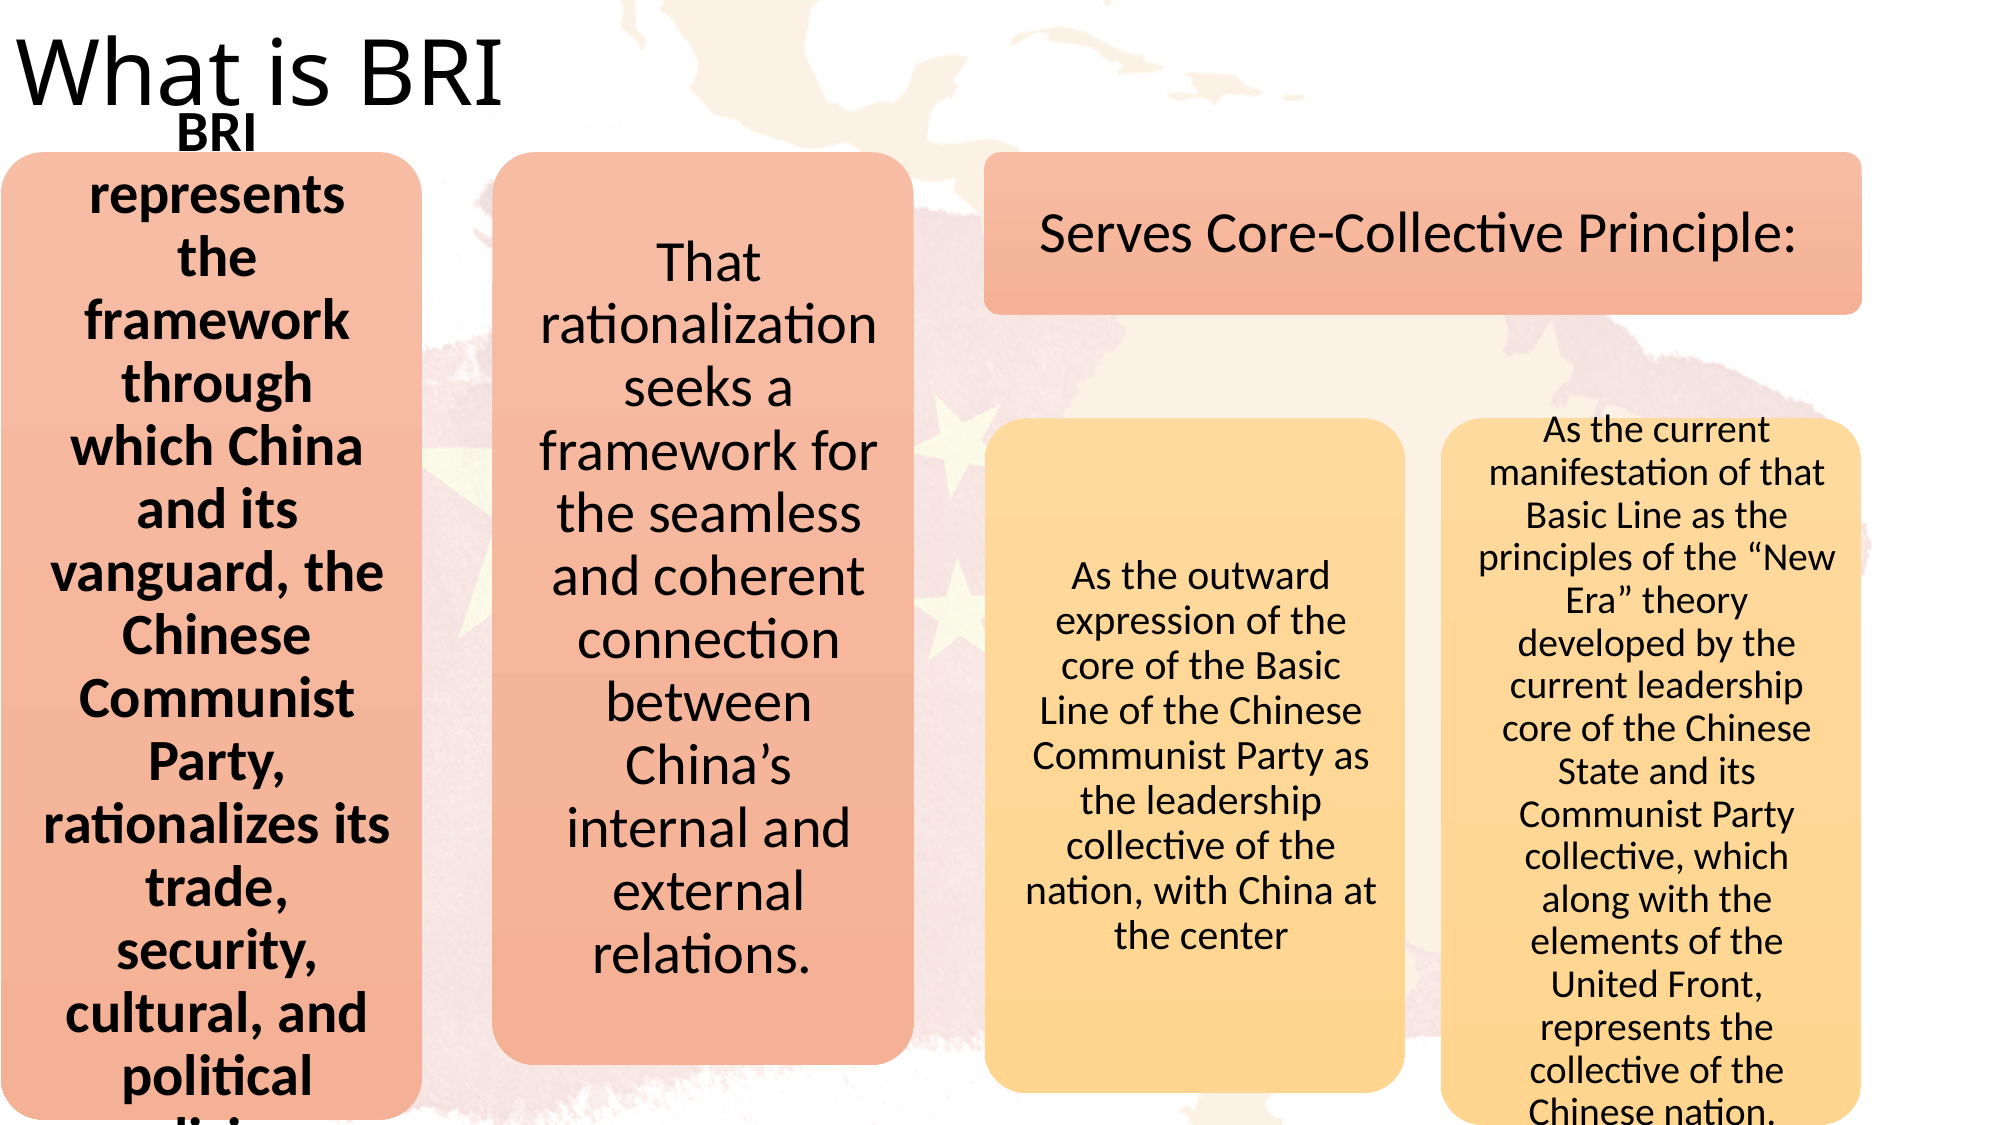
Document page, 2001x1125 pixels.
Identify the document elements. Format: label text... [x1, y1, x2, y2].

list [0, 151, 1863, 1125]
title What is BRI [0, 0, 659, 151]
